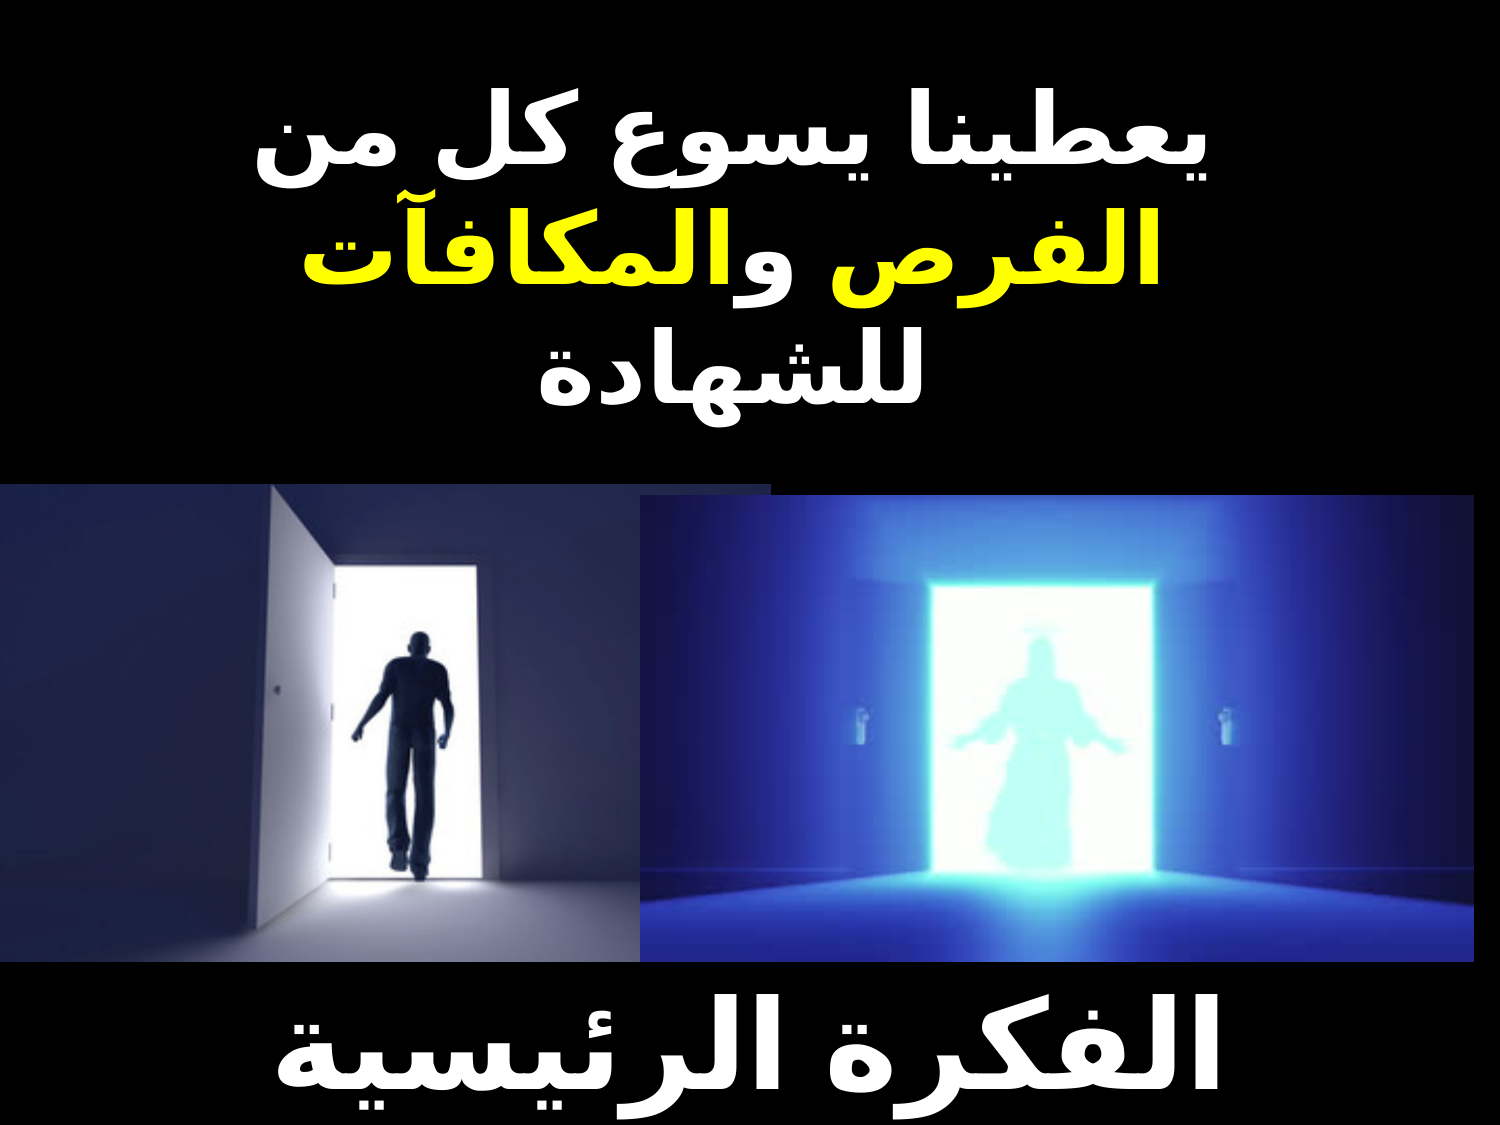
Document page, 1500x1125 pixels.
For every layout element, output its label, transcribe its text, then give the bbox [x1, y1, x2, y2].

text_box يعطينا يسوع كل من الفرص والمكافآت للشهادة [0, 0, 1495, 489]
picture [0, 484, 1474, 963]
title الفكرة الرئيسية [26, 968, 1474, 1125]
